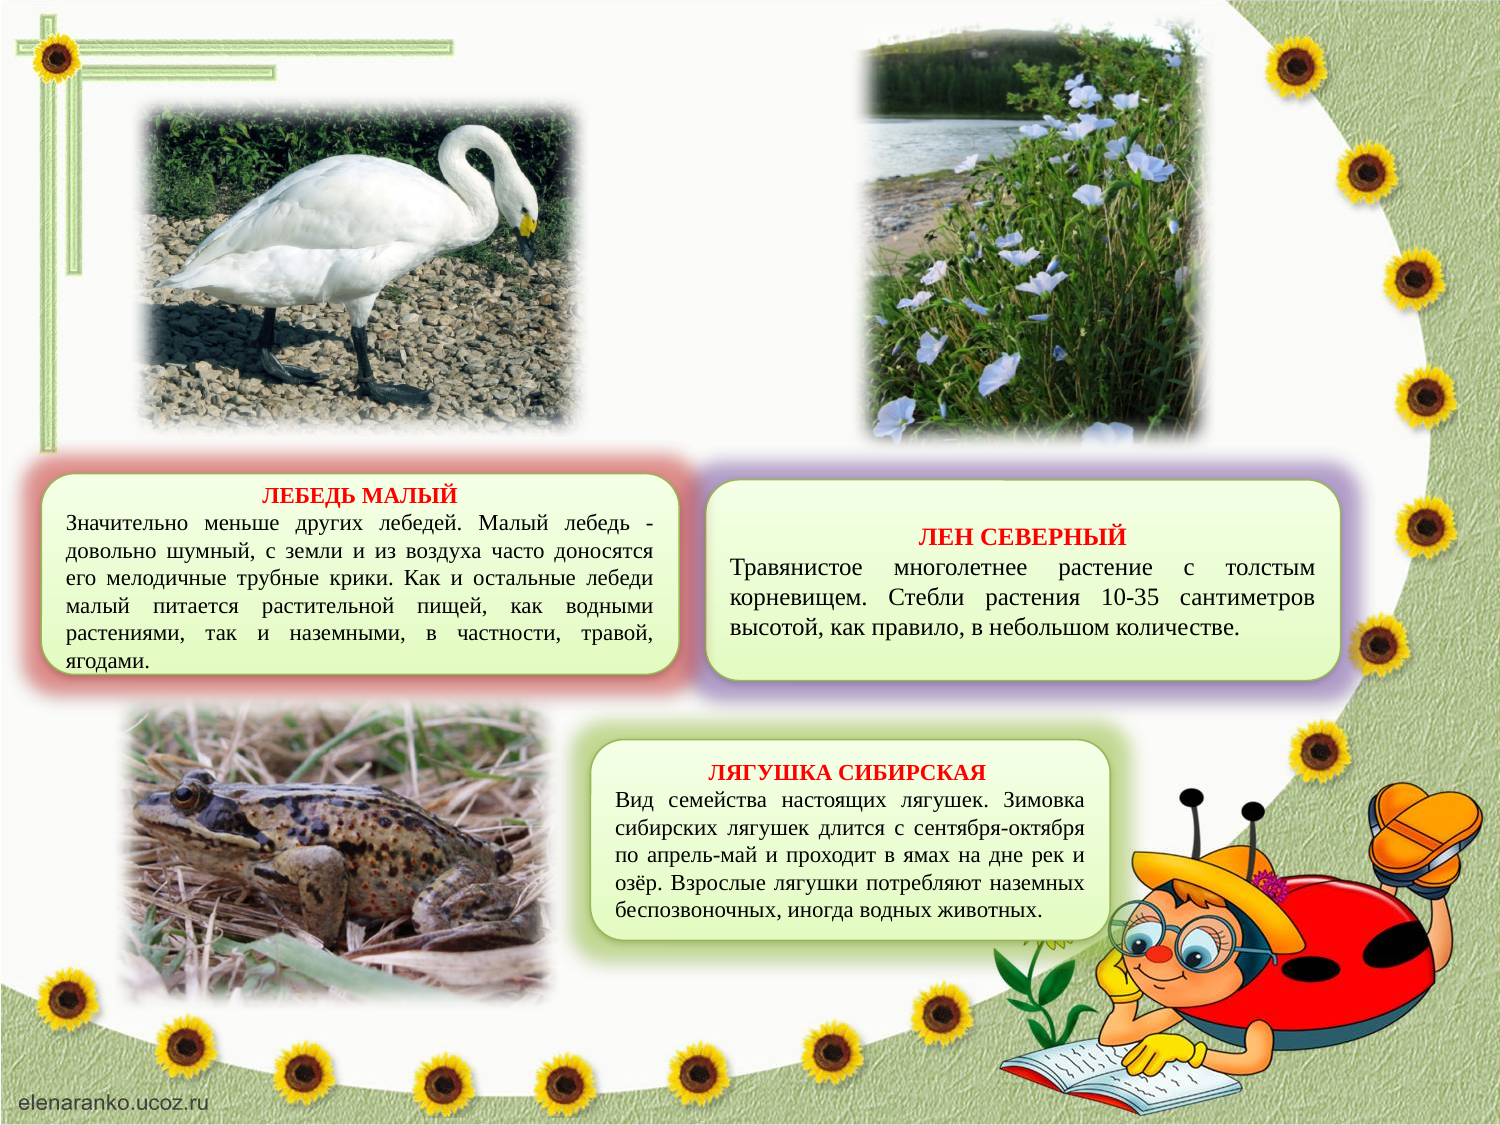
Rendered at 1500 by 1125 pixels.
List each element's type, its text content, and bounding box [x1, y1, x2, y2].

text_box ЛЕН СЕВЕРНЫЙ Травянистое многолетнее растение с толстым корневищем. Стебли растения 10-35 сантиметров высотой, как правило, в небольшом количестве. [711, 478, 1342, 682]
text_box [525, 0, 886, 235]
picture [0, 0, 1500, 1125]
text_box ЛЕБЕДЬ МАЛЫЙ Значительно меньше других лебедей. Малый лебедь - довольно шумный, с земли и из воздуха часто доносятся его мелодичные трубные крики. Как и остальные лебеди малый питается растительной пищей, как водными растениями, так и наземными, в частности, травой, ягодами. [40, 472, 680, 676]
text_box ЛЯГУШКА СИБИРСКАЯ Вид семейства настоящих лягушек. Зимовка сибирских лягушек длится с сентября-октября по апрель-май и проходит в ямах на дне рек и озёр. Взрослые лягушки потребляют наземных беспозвоночных, иногда водных животных. [589, 738, 1112, 942]
